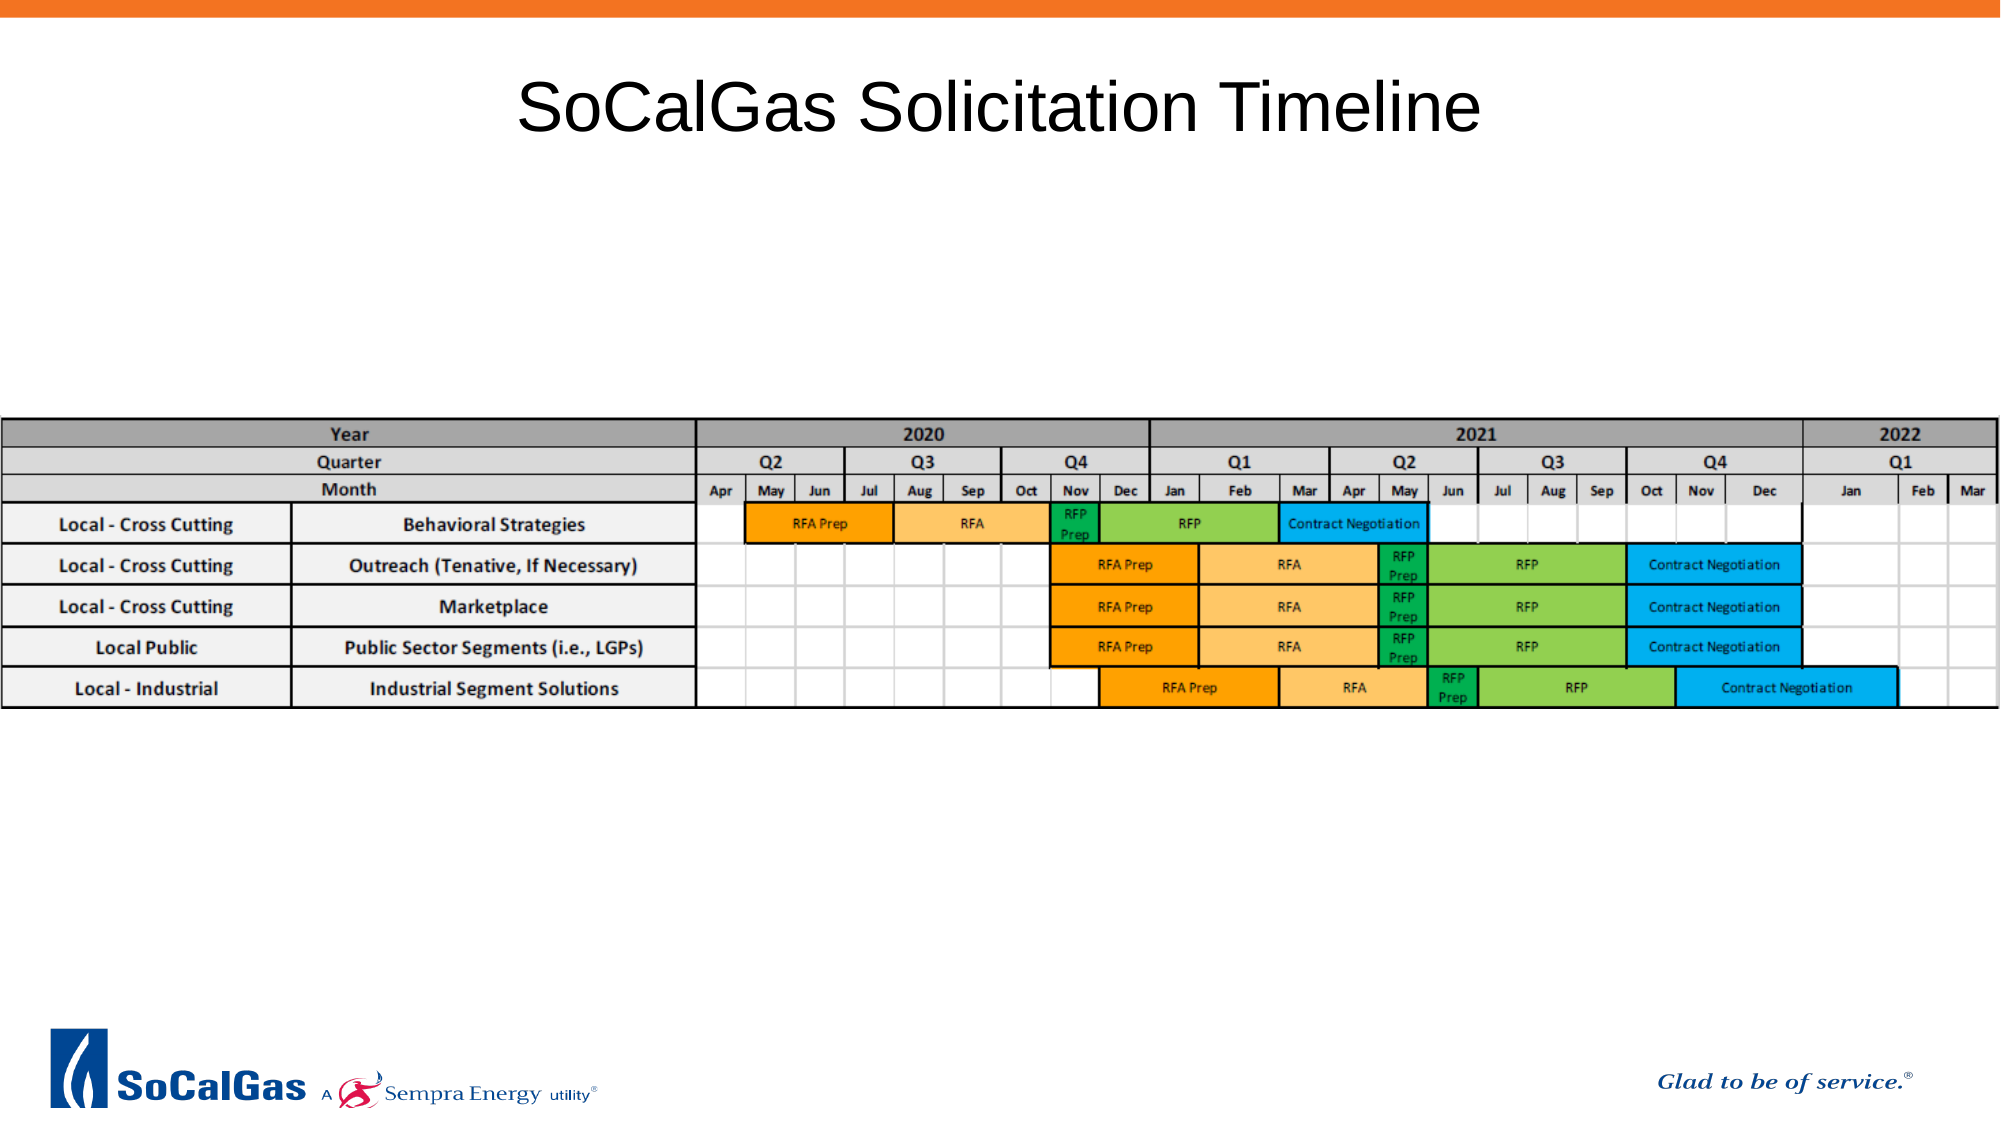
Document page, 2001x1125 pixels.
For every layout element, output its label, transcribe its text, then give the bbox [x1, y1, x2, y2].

picture [49, 1028, 598, 1108]
title SoCalGas Solicitation Timeline [99, 9, 1900, 197]
picture [1654, 1069, 1918, 1096]
picture [0, 415, 2000, 710]
